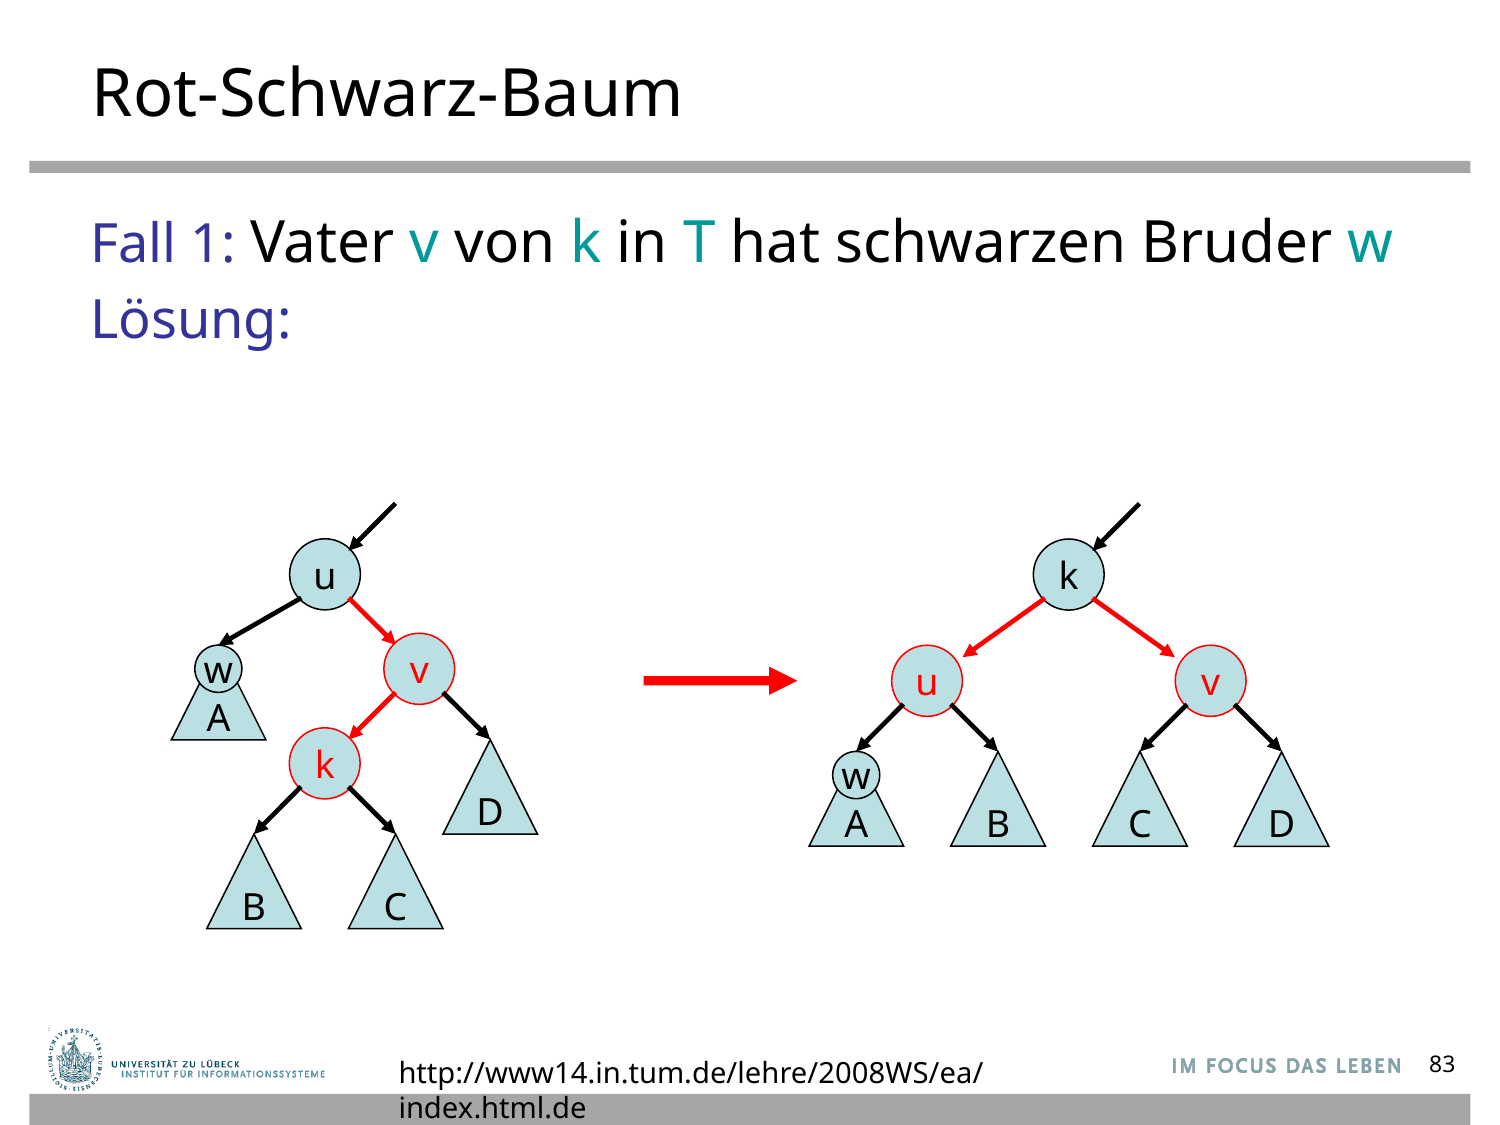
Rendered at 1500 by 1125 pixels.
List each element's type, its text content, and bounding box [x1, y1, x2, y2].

text_box [348, 597, 396, 644]
text_box u [891, 645, 963, 717]
text_box [1092, 598, 1175, 658]
text_box [1092, 503, 1140, 551]
text_box u [289, 538, 361, 610]
text_box D [1234, 751, 1329, 847]
slide_number 83 [1305, 1050, 1471, 1083]
text_box w [832, 751, 880, 799]
text_box D [442, 739, 538, 835]
text_box [1139, 704, 1188, 752]
text_box v [383, 633, 455, 705]
text_box [253, 786, 302, 834]
text_box http://www14.in.tum.de/lehre/2008WS/ea/index.html.de [383, 1046, 1134, 1125]
text_box C [1092, 752, 1188, 847]
text_box [856, 704, 904, 751]
list Fall 1: Vater v von k in T hat schwarzen Bruder w Lösung: [75, 196, 1425, 1012]
text_box [950, 704, 998, 752]
text_box A [809, 790, 904, 847]
title Rot-Schwarz-Baum [76, 42, 1427, 126]
text_box [349, 692, 396, 739]
text_box w [194, 645, 242, 693]
text_box A [171, 684, 266, 740]
text_box v [1175, 645, 1247, 717]
text_box [1234, 704, 1282, 752]
text_box [218, 597, 302, 645]
text_box [962, 598, 1046, 658]
text_box B [206, 834, 302, 929]
text_box [348, 503, 396, 551]
text_box k [1033, 538, 1105, 611]
text_box k [289, 727, 361, 799]
text_box B [950, 751, 1046, 847]
text_box [442, 692, 491, 740]
text_box [643, 674, 798, 687]
text_box C [348, 834, 443, 929]
picture [1173, 1058, 1305, 1073]
text_box [348, 786, 396, 834]
